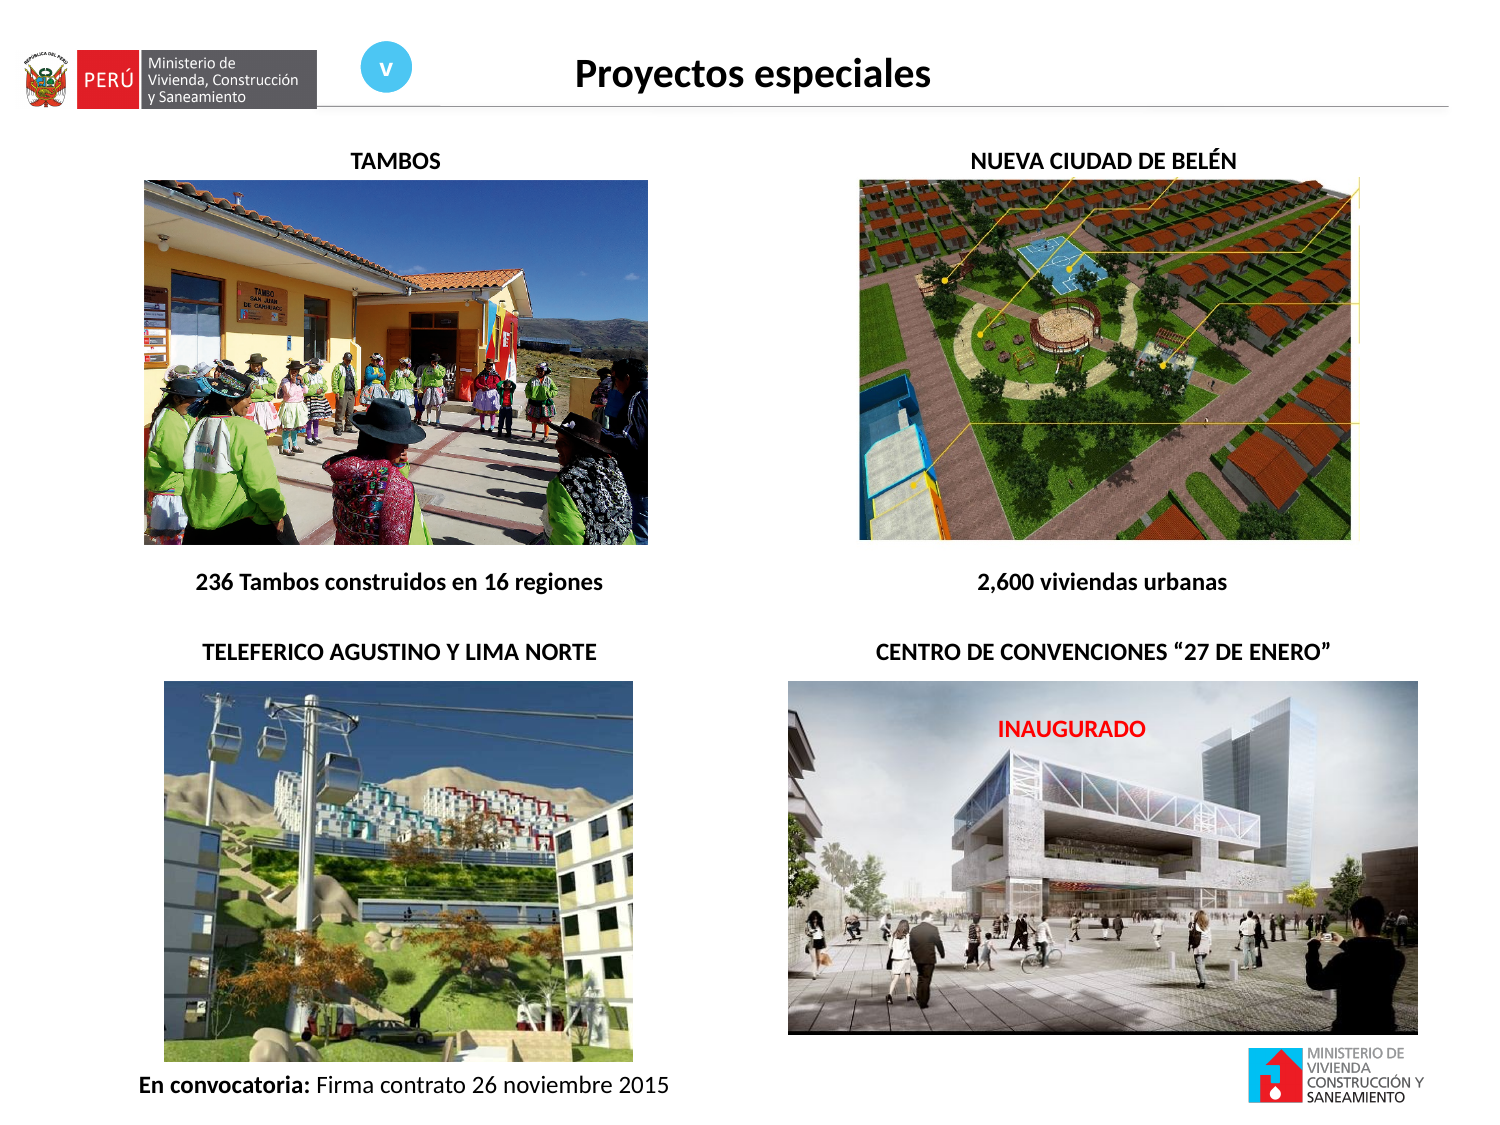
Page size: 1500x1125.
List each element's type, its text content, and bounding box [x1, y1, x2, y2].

text_box TELEFERICO AGUSTINO Y LIMA NORTE [44, 628, 749, 673]
picture [845, 177, 1360, 553]
text_box v [359, 40, 413, 94]
text_box TAMBOS [41, 137, 749, 183]
text_box NUEVA CIUDAD DE BELÉN [749, 137, 1459, 183]
text_box 236 Tambos construidos en 16 regiones [152, 558, 648, 603]
picture [144, 180, 648, 545]
text_box CENTRO DE CONVENCIONES “27 DE ENERO” [749, 628, 1460, 674]
picture [164, 680, 634, 1062]
text_box 2,600 viviendas urbanas [939, 562, 1267, 603]
slide_number [1128, 1042, 1479, 1103]
text_box En convocatoria: Firma contrato 26 noviembre 2015 [112, 1061, 697, 1106]
picture [787, 681, 1418, 1036]
picture [15, 50, 317, 109]
text_box Proyectos especiales [302, 38, 1205, 103]
